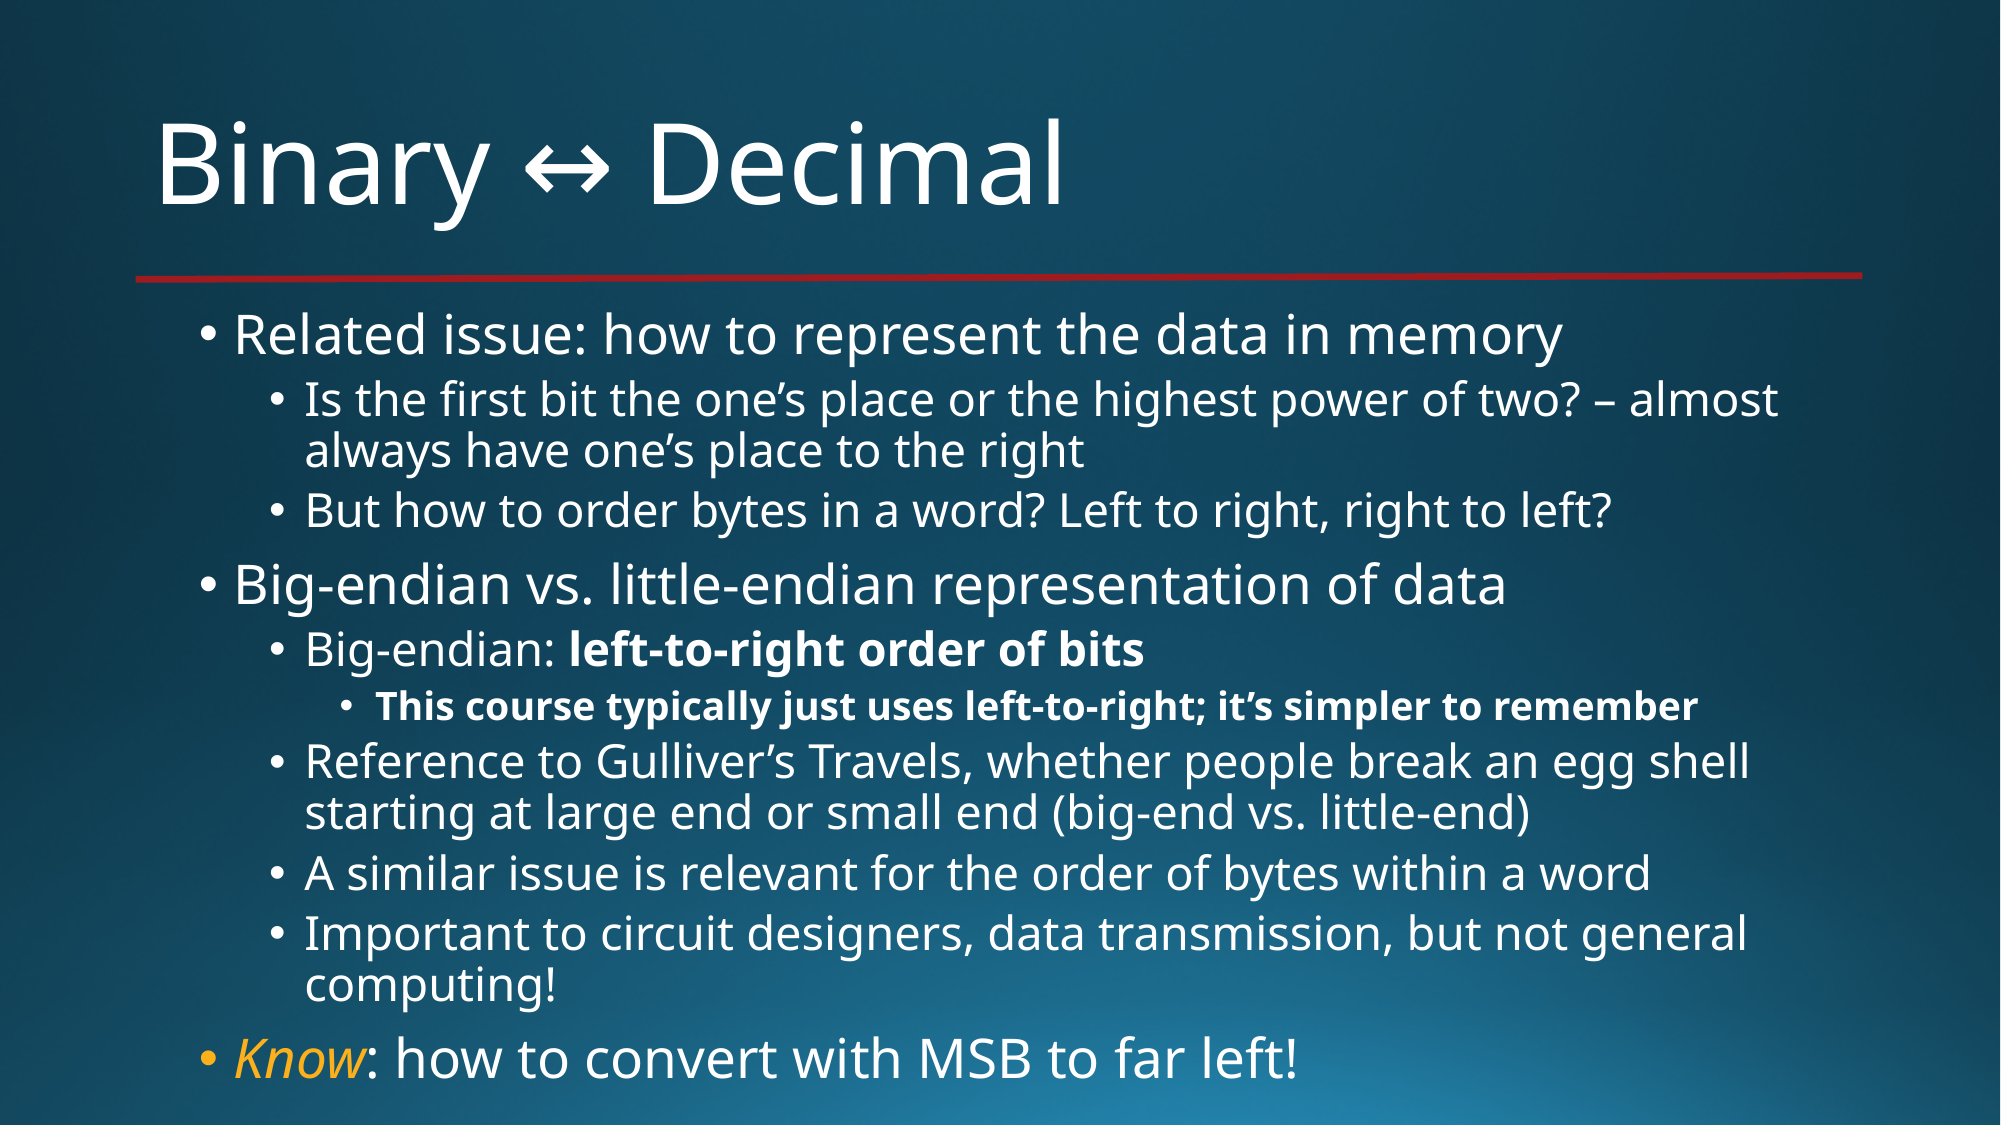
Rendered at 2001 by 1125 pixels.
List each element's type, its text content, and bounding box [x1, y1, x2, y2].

picture [0, 0, 2001, 1125]
list Related issue: how to represent the data in memory Is the first bit the one’s place or the highest power of two? – almost always have one’s place to the right But how to order bytes in a word? Left to right, right to left? Big-endian vs. little-endian representation of data Big-endian: left-to-right order of bits This course typically just uses left-to-right; it’s simpler to remember Reference to Gulliver’s Travels, whether people break an egg shell starting at large end or small end (big-end vs. little-end) A similar issue is relevant for the order of bytes within a word Important to circuit designers, data transmission, but not general computing! Know: how to convert with MSB to far left! [183, 299, 1909, 1100]
title Binary ↔ Decimal [137, 59, 1863, 278]
